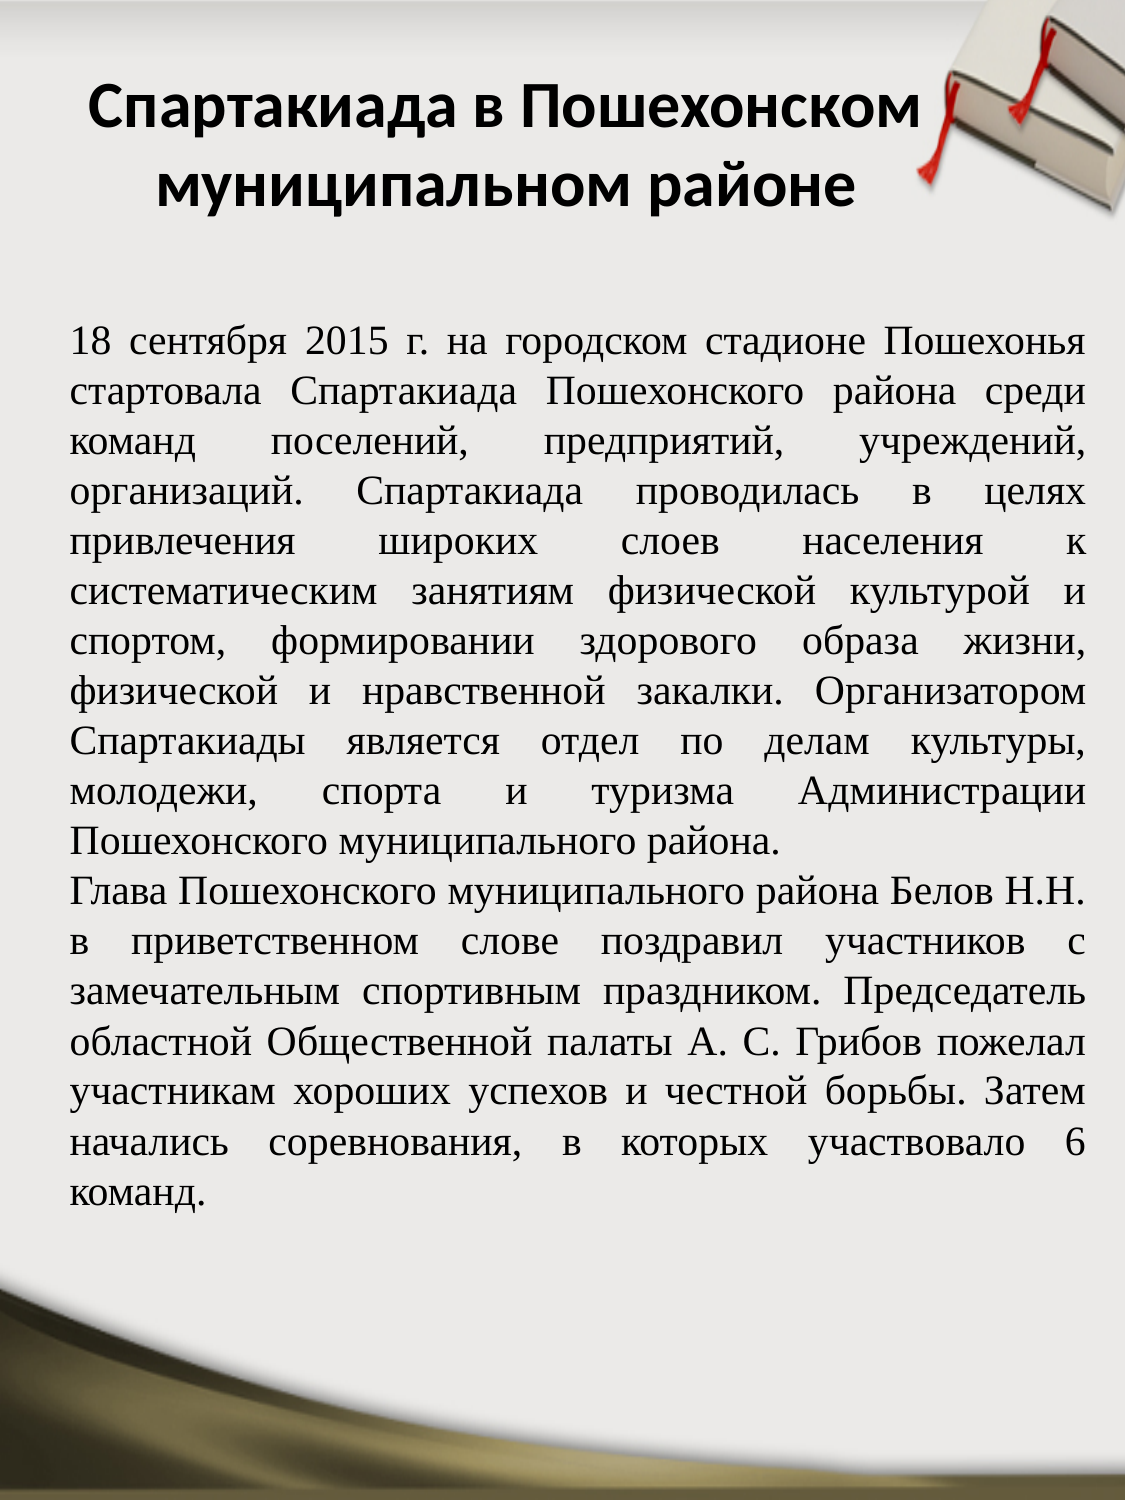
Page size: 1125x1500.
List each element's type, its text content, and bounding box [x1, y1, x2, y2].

title Спартакиада в Пошехонском муниципальном районе [0, 53, 1013, 228]
picture [0, 0, 1125, 1500]
text_box 18 сентября 2015 г. на городском стадионе Пошехонья стартовала Спартакиада Пошехонского района среди команд поселений, предприятий, учреждений, организаций. Спартакиада проводилась в целях привлечения широких слоев населения к систематическим занятиям физической культурой и спортом, формировании здорового образа жизни, физической и нравственной закалки. Организатором Спартакиады является отдел по делам культуры, молодежи, спорта и туризма Администрации Пошехонского муниципального района. Глава Пошехонского муниципального района Белов Н.Н. в приветственном слове поздравил участников с замечательным спортивным праздником. Председатель областной Общественной палаты А. С. Грибов пожелал участникам хороших успехов и честной борьбы. Затем начались соревнования, в которых участвовало 6 команд. [54, 305, 1102, 1221]
